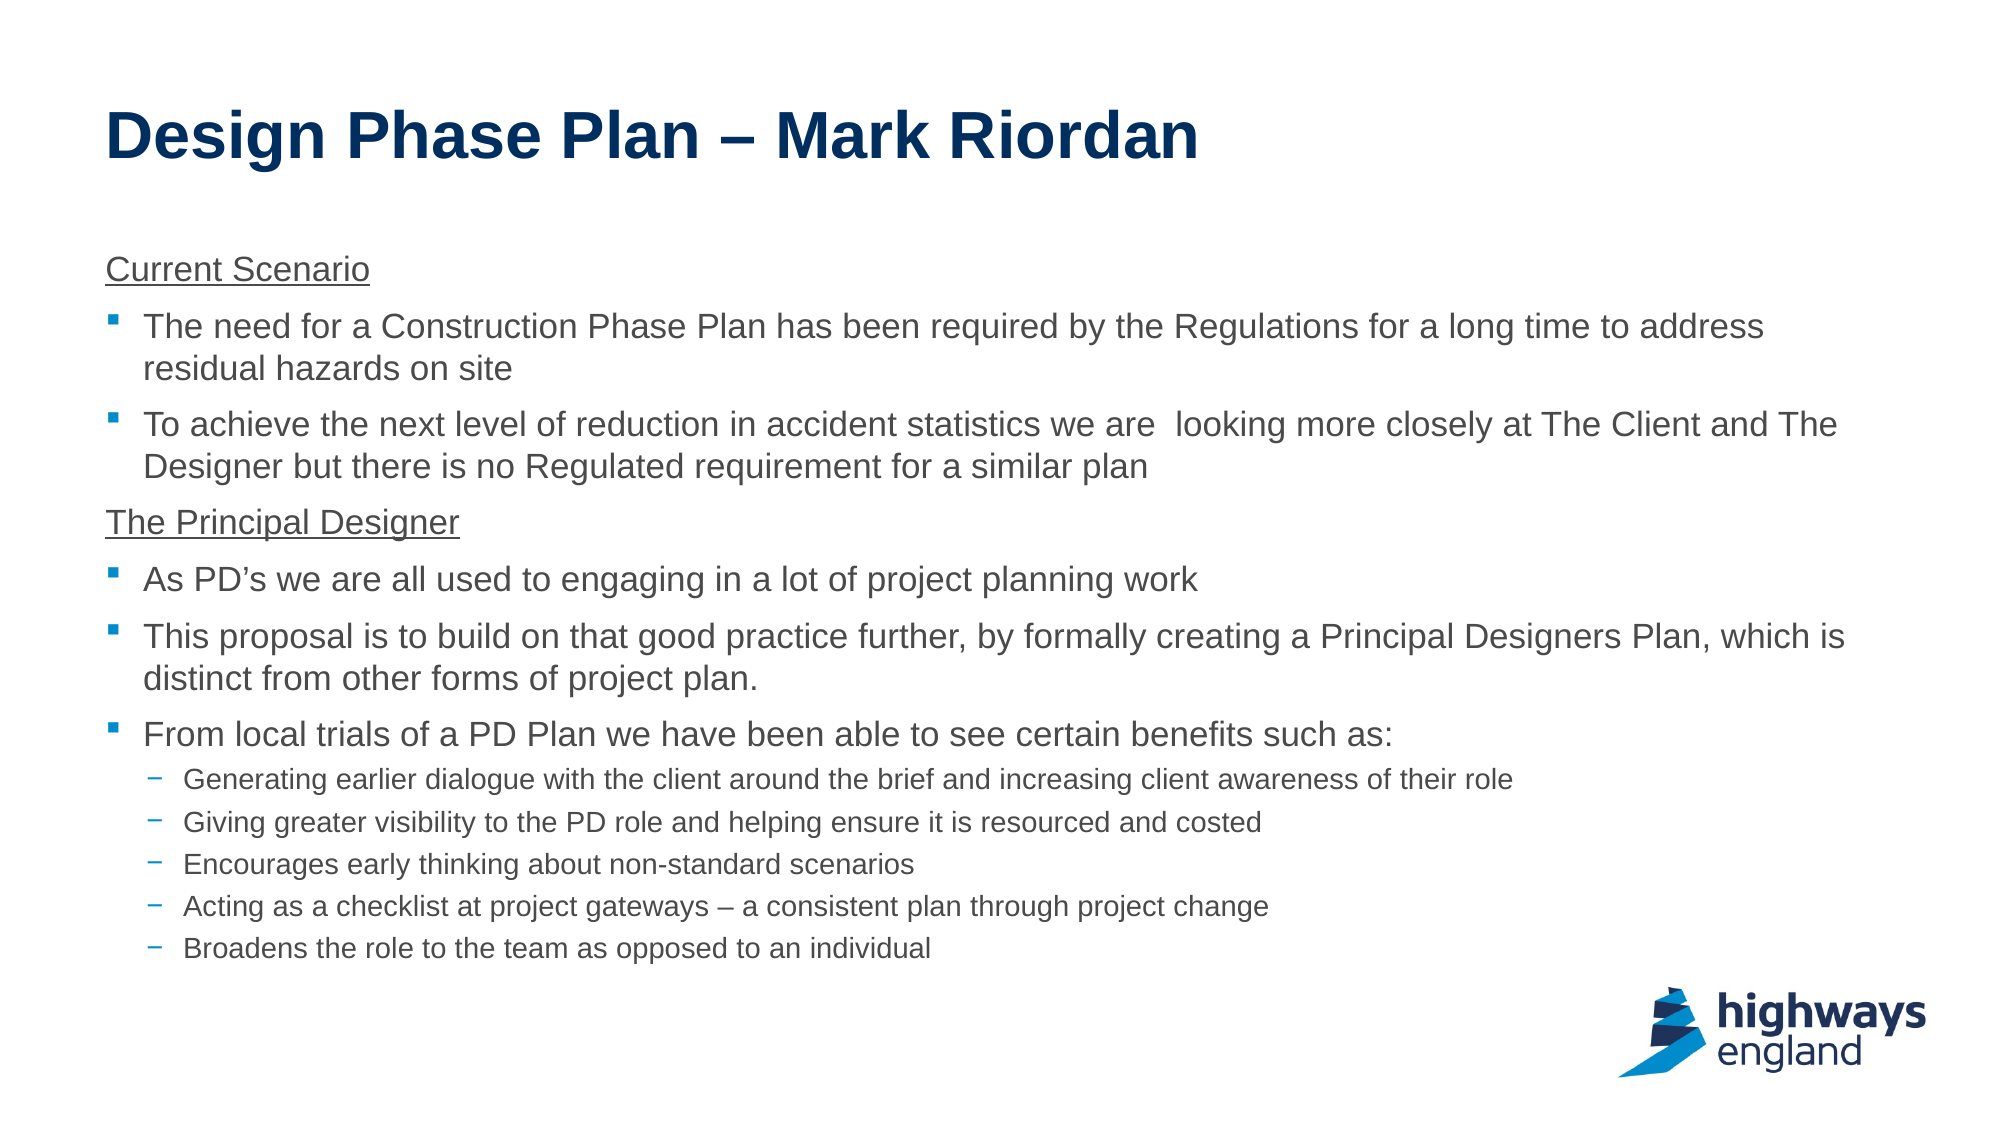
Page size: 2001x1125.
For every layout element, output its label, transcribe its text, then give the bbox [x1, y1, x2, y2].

picture [1583, 952, 1960, 1112]
list Current Scenario The need for a Construction Phase Plan has been required by the Regulations for a long time to address residual hazards on site To achieve the next level of reduction in accident statistics we are looking more closely at The Client and The Designer but there is no Regulated requirement for a similar plan The Principal Designer As PD’s we are all used to engaging in a lot of project planning work This proposal is to build on that good practice further, by formally creating a Principal Designers Plan, which is distinct from other forms of project plan. From local trials of a PD Plan we have been able to see certain benefits such as: Generating earlier dialogue with the client around the brief and increasing client awareness of their role Giving greater visibility to the PD role and helping ensure it is resourced and costed Encourages early thinking about non-standard scenarios Acting as a checklist at project gateways – a consistent plan through project change Broadens the role to the team as opposed to an individual [90, 239, 1910, 977]
title Design Phase Plan – Mark Riordan [90, 59, 1910, 215]
